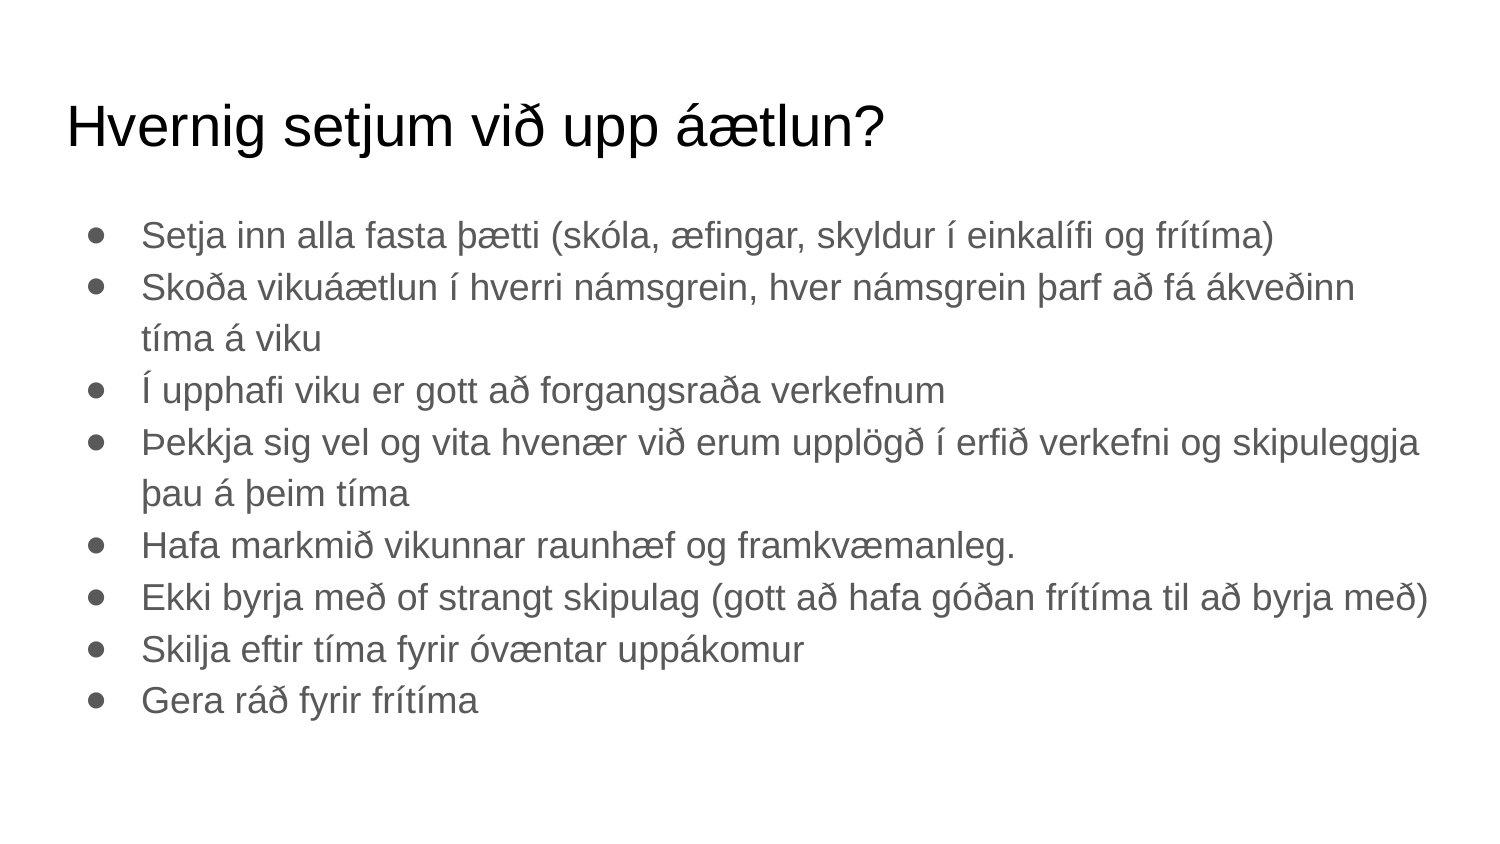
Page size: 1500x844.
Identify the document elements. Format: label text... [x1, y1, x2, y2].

list Setja inn alla fasta þætti (skóla, æfingar, skyldur í einkalífi og frítíma) Skoða vikuáætlun í hverri námsgrein, hver námsgrein þarf að fá ákveðinn tíma á viku Í upphafi viku er gott að forgangsraða verkefnum Þekkja sig vel og vita hvenær við erum upplögð í erfið verkefni og skipuleggja þau á þeim tíma Hafa markmið vikunnar raunhæf og framkvæmanleg. Ekki byrja með of strangt skipulag (gott að hafa góðan frítíma til að byrja með) Skilja eftir tíma fyrir óvæntar uppákomur Gera ráð fyrir frítíma [51, 189, 1449, 750]
title Hvernig setjum við upp áætlun? [51, 72, 1449, 167]
